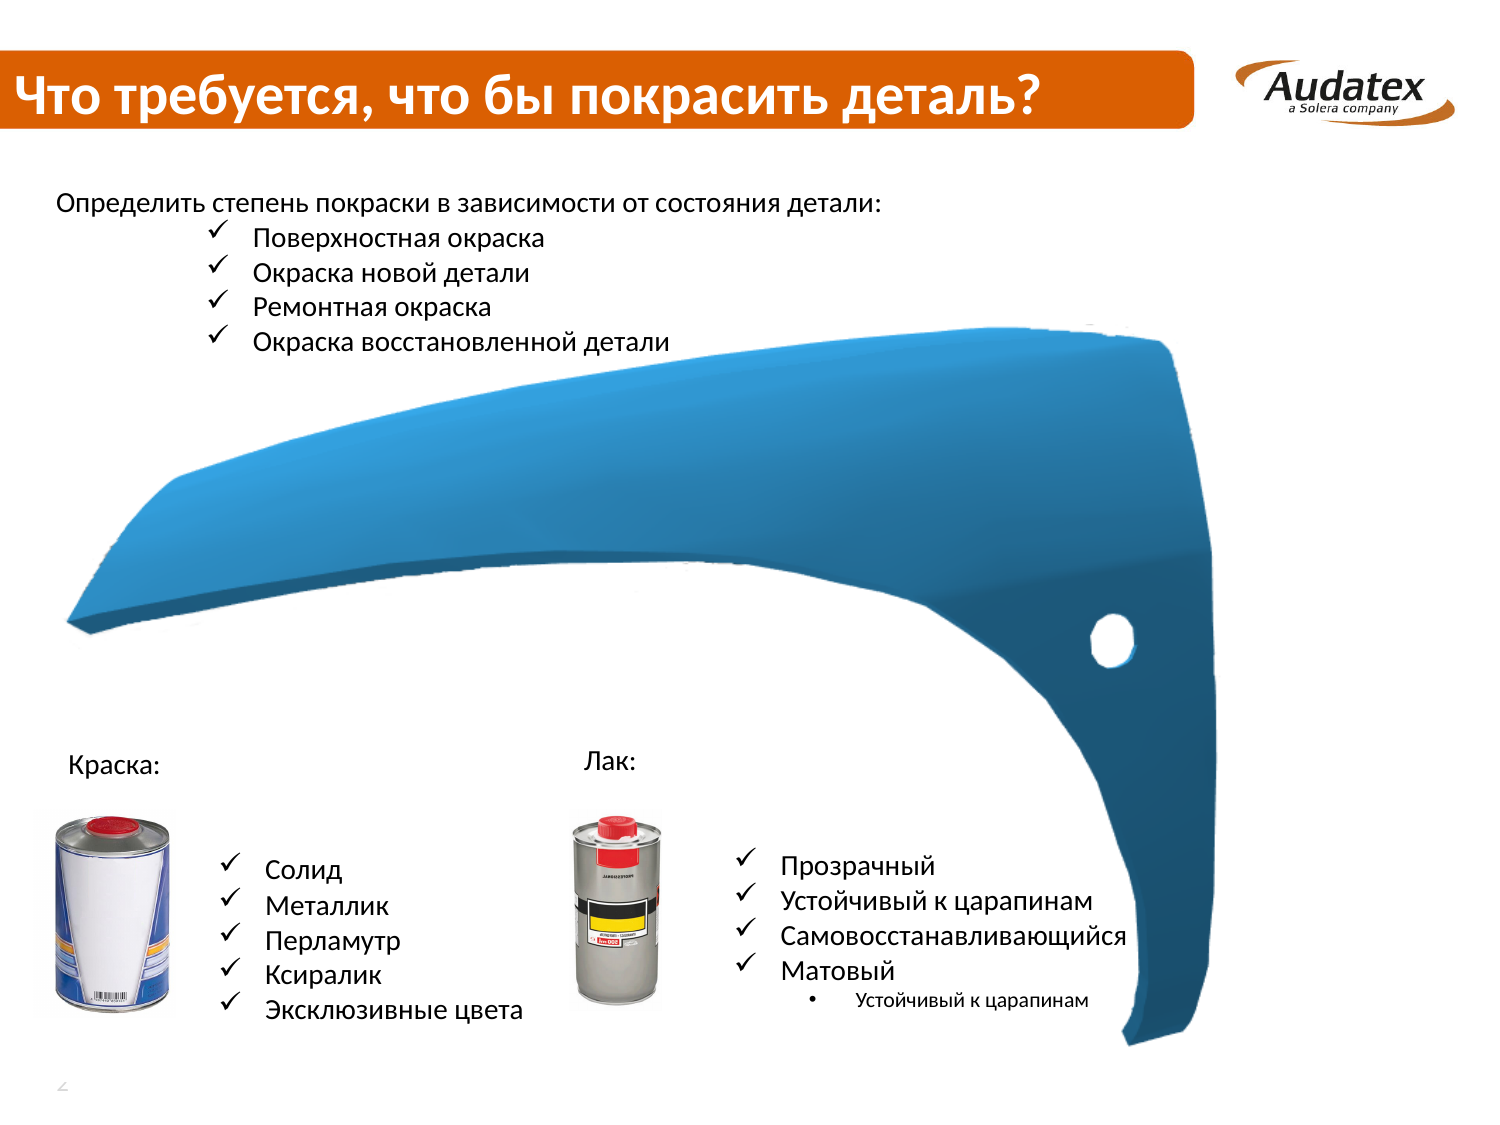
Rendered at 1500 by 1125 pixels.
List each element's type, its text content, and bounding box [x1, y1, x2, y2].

picture [33, 323, 1263, 1083]
title Что требуется, что бы покрасить деталь? [0, 48, 1065, 125]
picture [0, 46, 1196, 132]
text_box Определить степень покраски в зависимости от состояния детали: Поверхностная окраска Окраска новой детали Ремонтная окраска Окраска восстановленной детали [41, 175, 1007, 490]
slide_number 2 [41, 1051, 135, 1112]
picture [1231, 54, 1458, 131]
